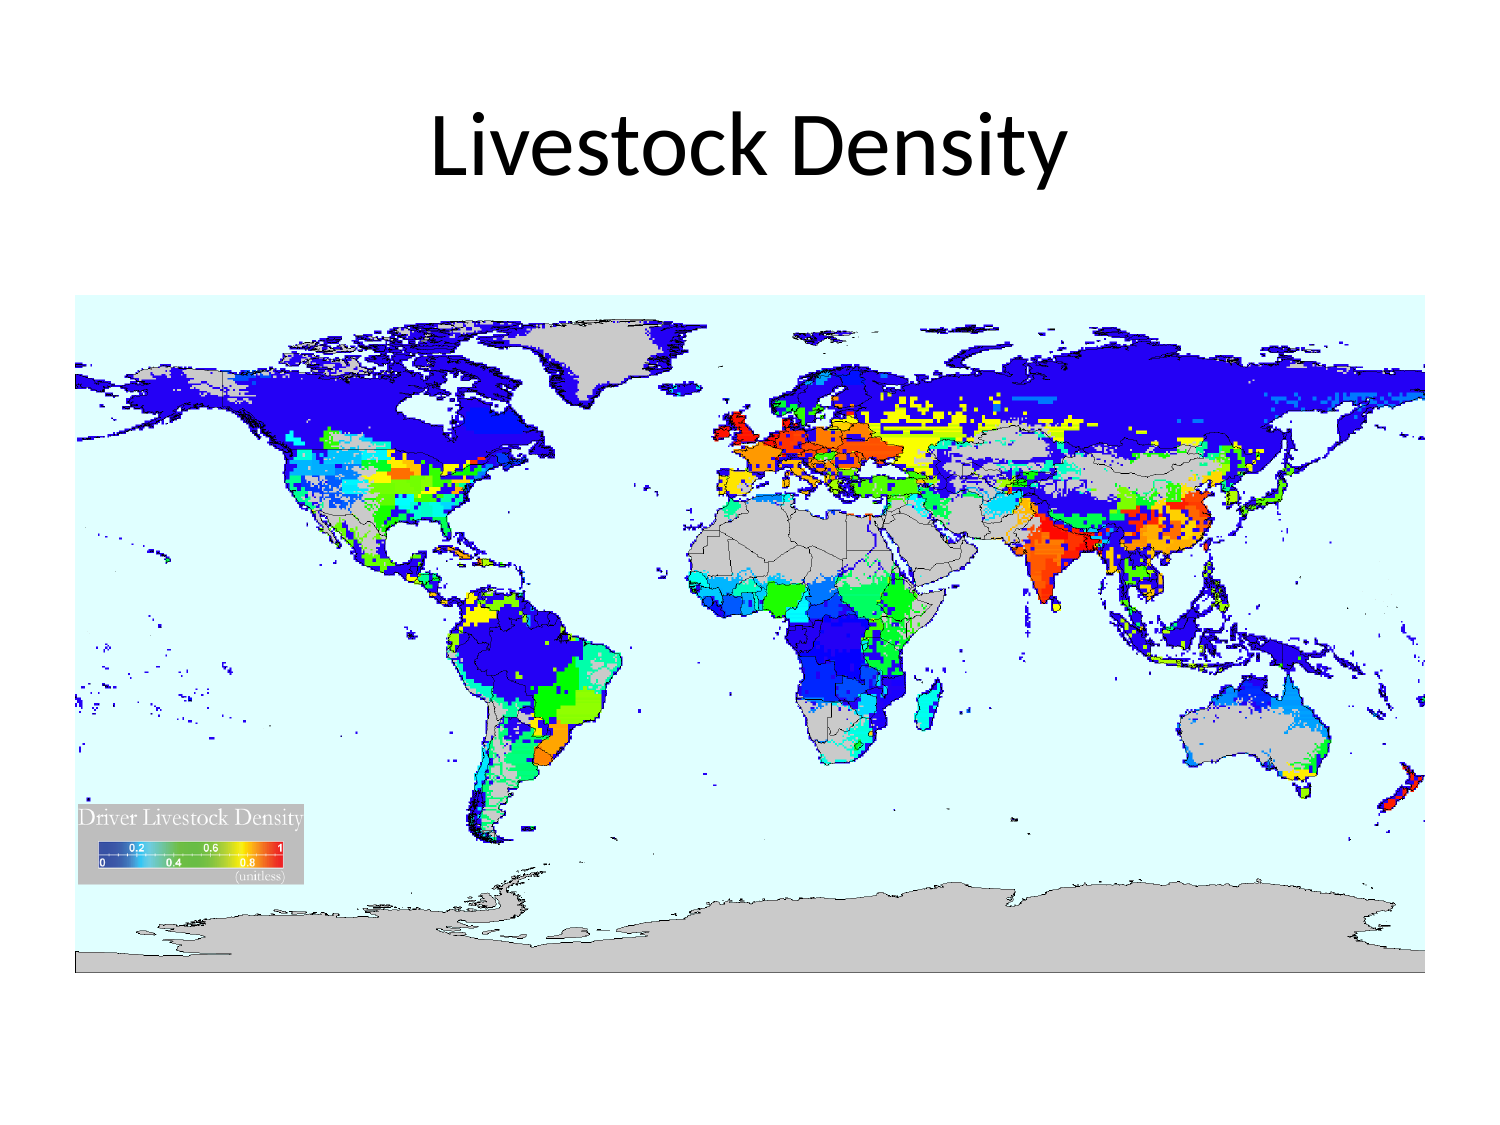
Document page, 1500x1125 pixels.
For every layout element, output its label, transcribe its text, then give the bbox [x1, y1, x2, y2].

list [74, 294, 1426, 973]
title Livestock Density [75, 45, 1425, 233]
